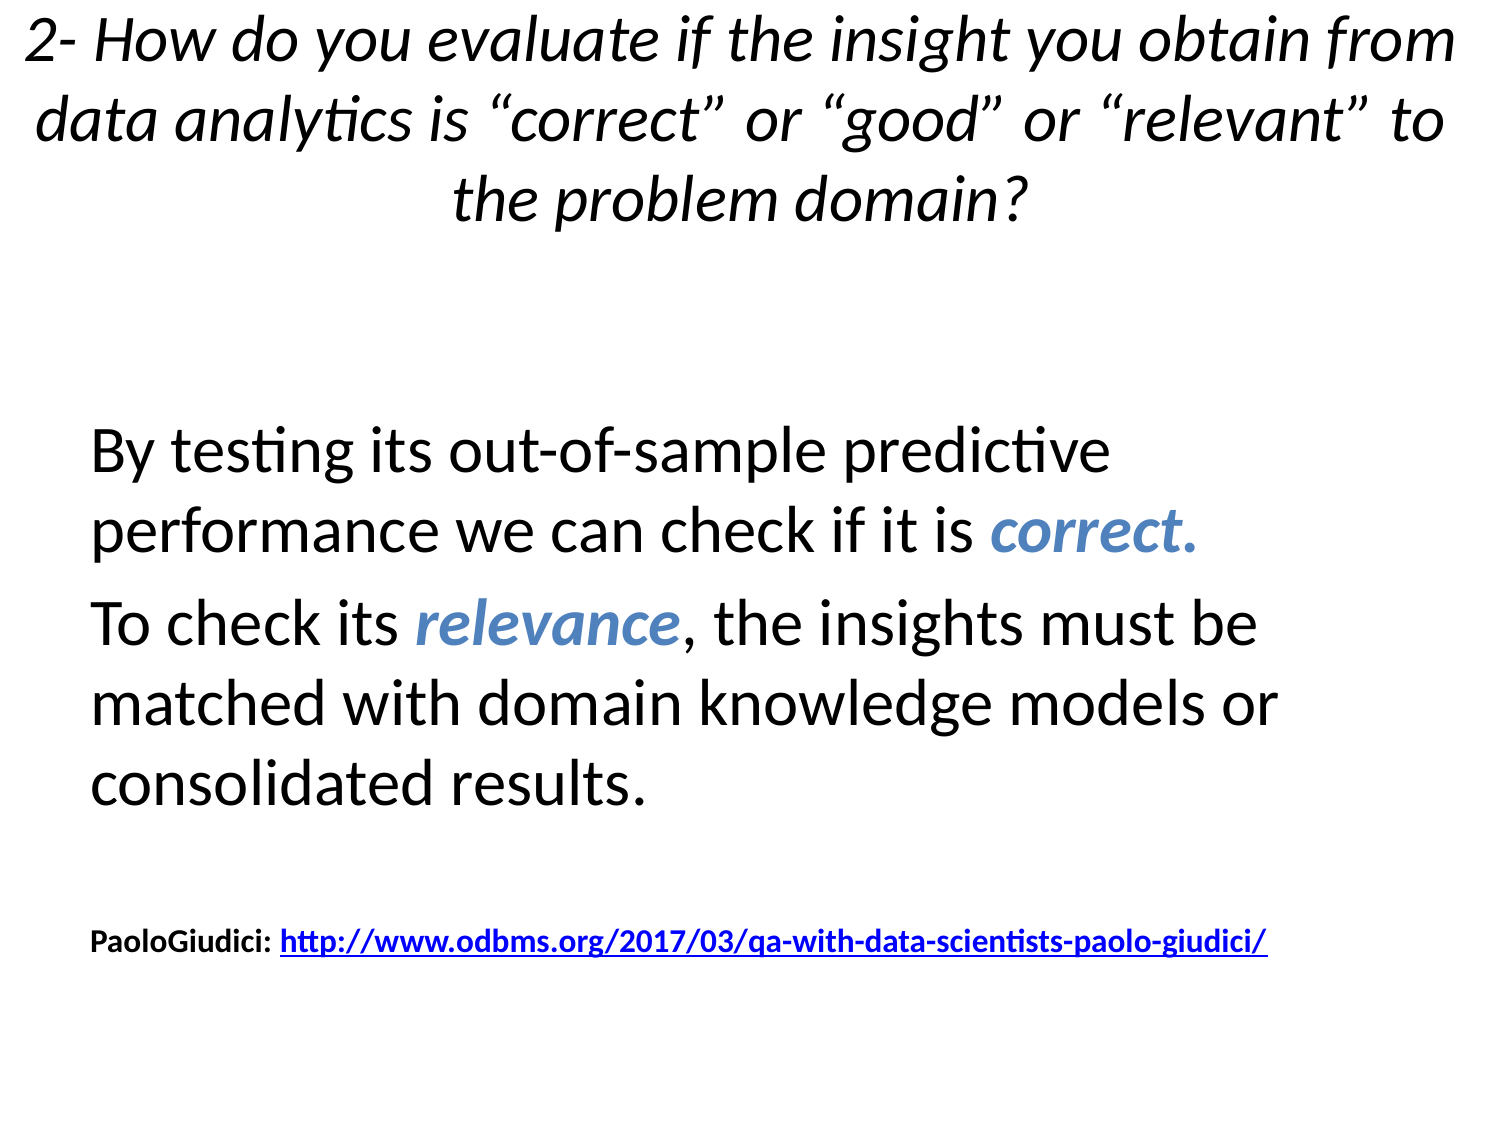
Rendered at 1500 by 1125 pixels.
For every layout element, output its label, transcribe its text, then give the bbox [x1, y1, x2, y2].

list By testing its out-of-sample predictive performance we can check if it is correct. To check its relevance, the insights must be matched with domain knowledge models or consolidated results. PaoloGiudici: http://www.odbms.org/2017/03/qa-with-data-scientists-paolo-giudici/ [75, 304, 1425, 1047]
title 2- How do you evaluate if the insight you obtain from data analytics is “correct” or “good” or “relevant” to the problem domain? [0, 20, 1483, 209]
